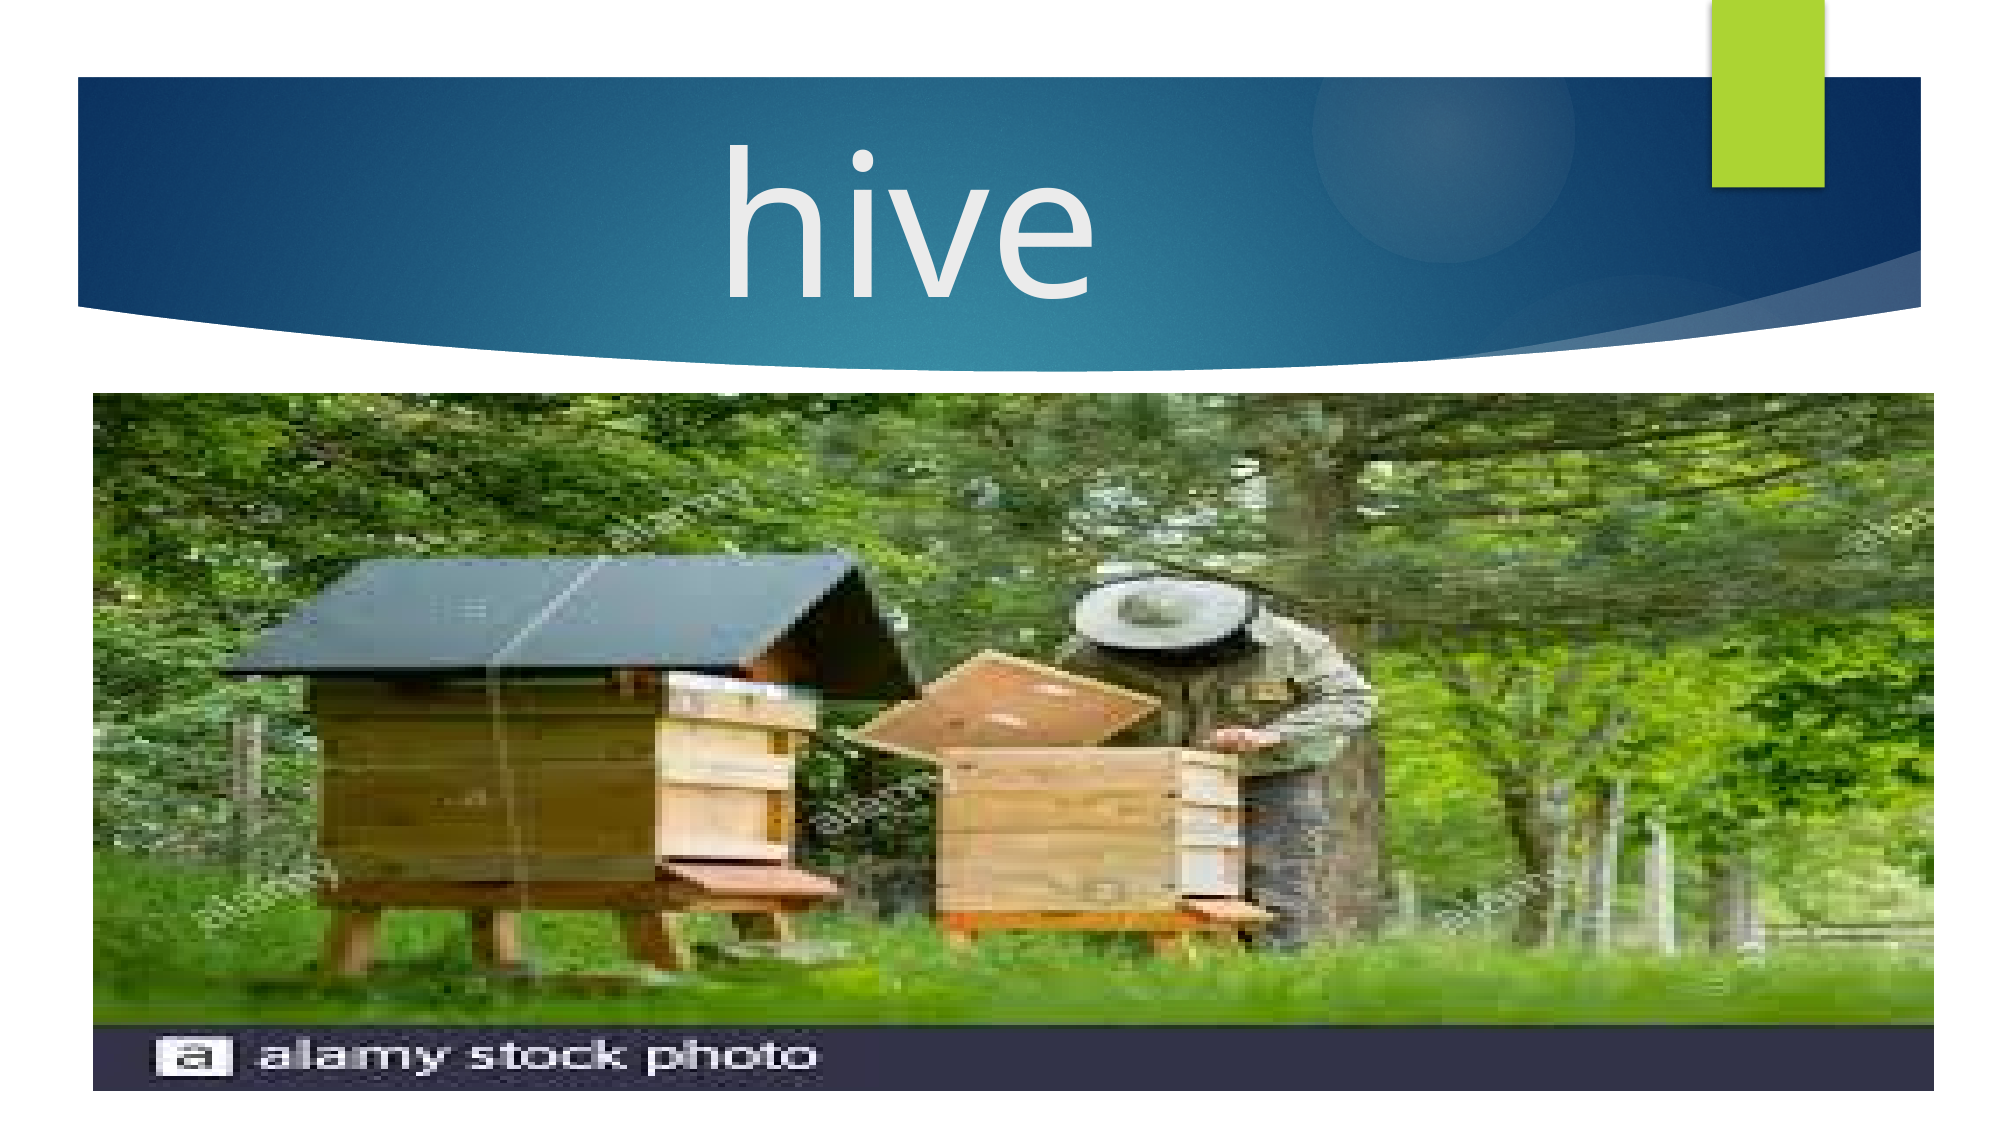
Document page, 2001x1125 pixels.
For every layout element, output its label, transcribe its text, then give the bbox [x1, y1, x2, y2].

title hive [189, 159, 1627, 276]
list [93, 393, 1935, 1091]
